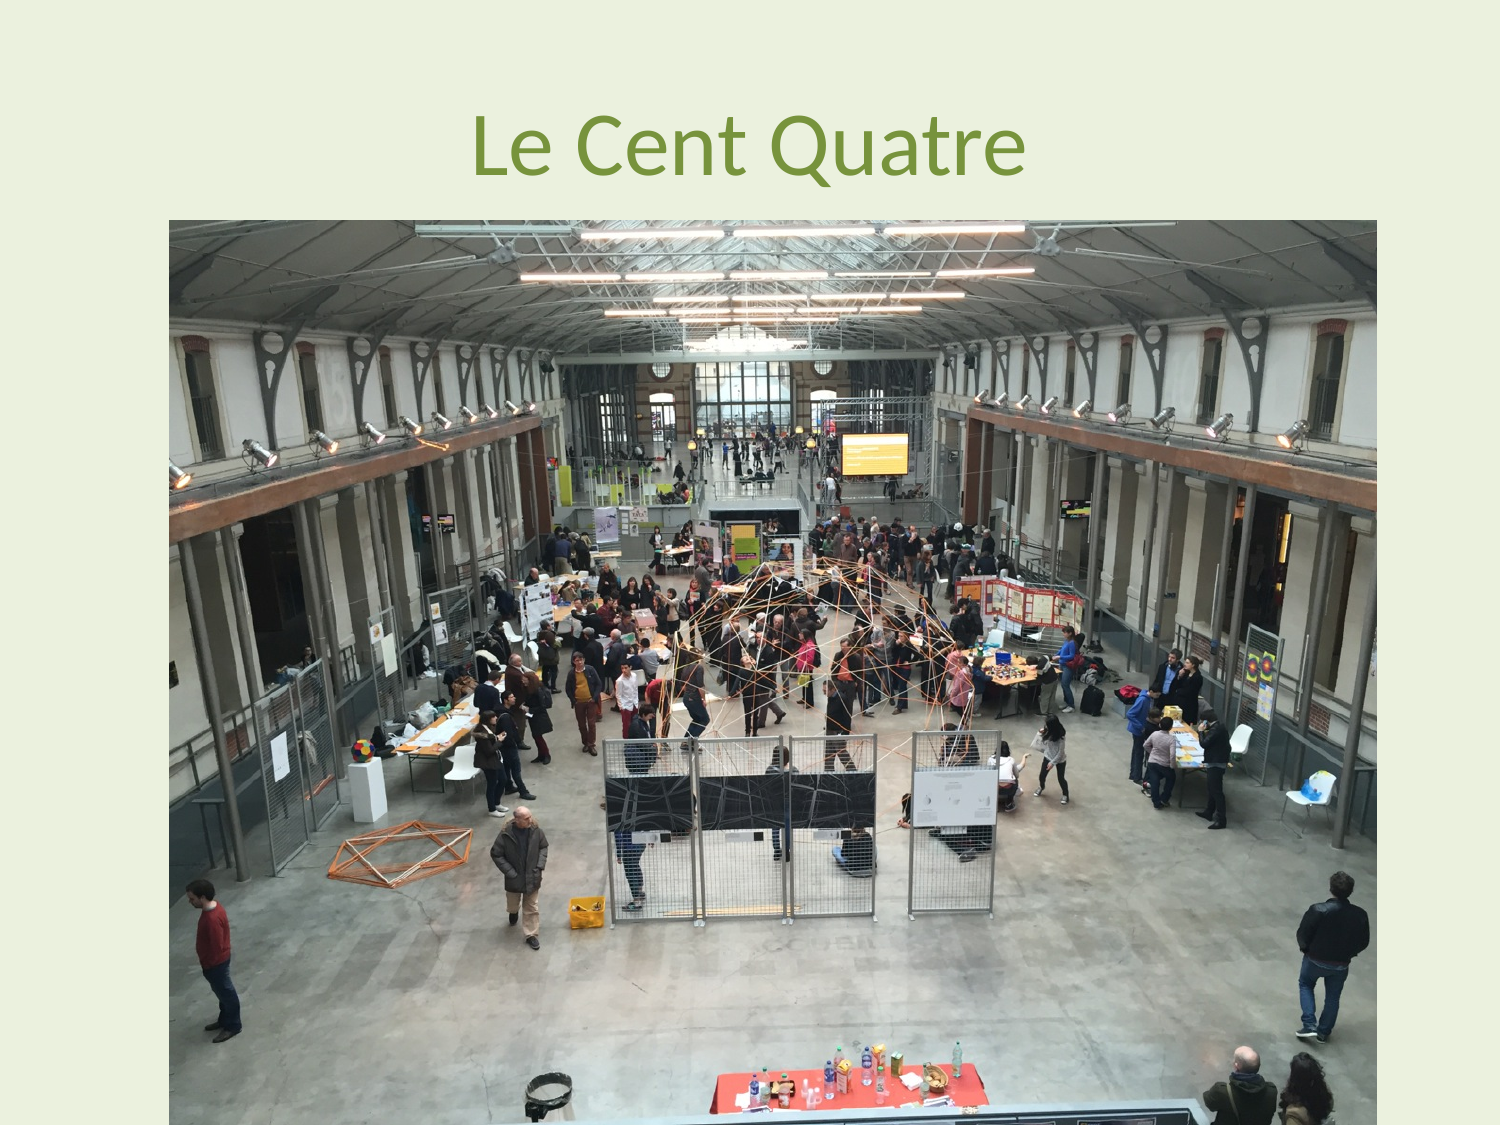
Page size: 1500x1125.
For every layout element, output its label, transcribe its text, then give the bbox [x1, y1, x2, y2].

picture [169, 219, 1377, 1125]
title Le Cent Quatre [75, 45, 1425, 233]
